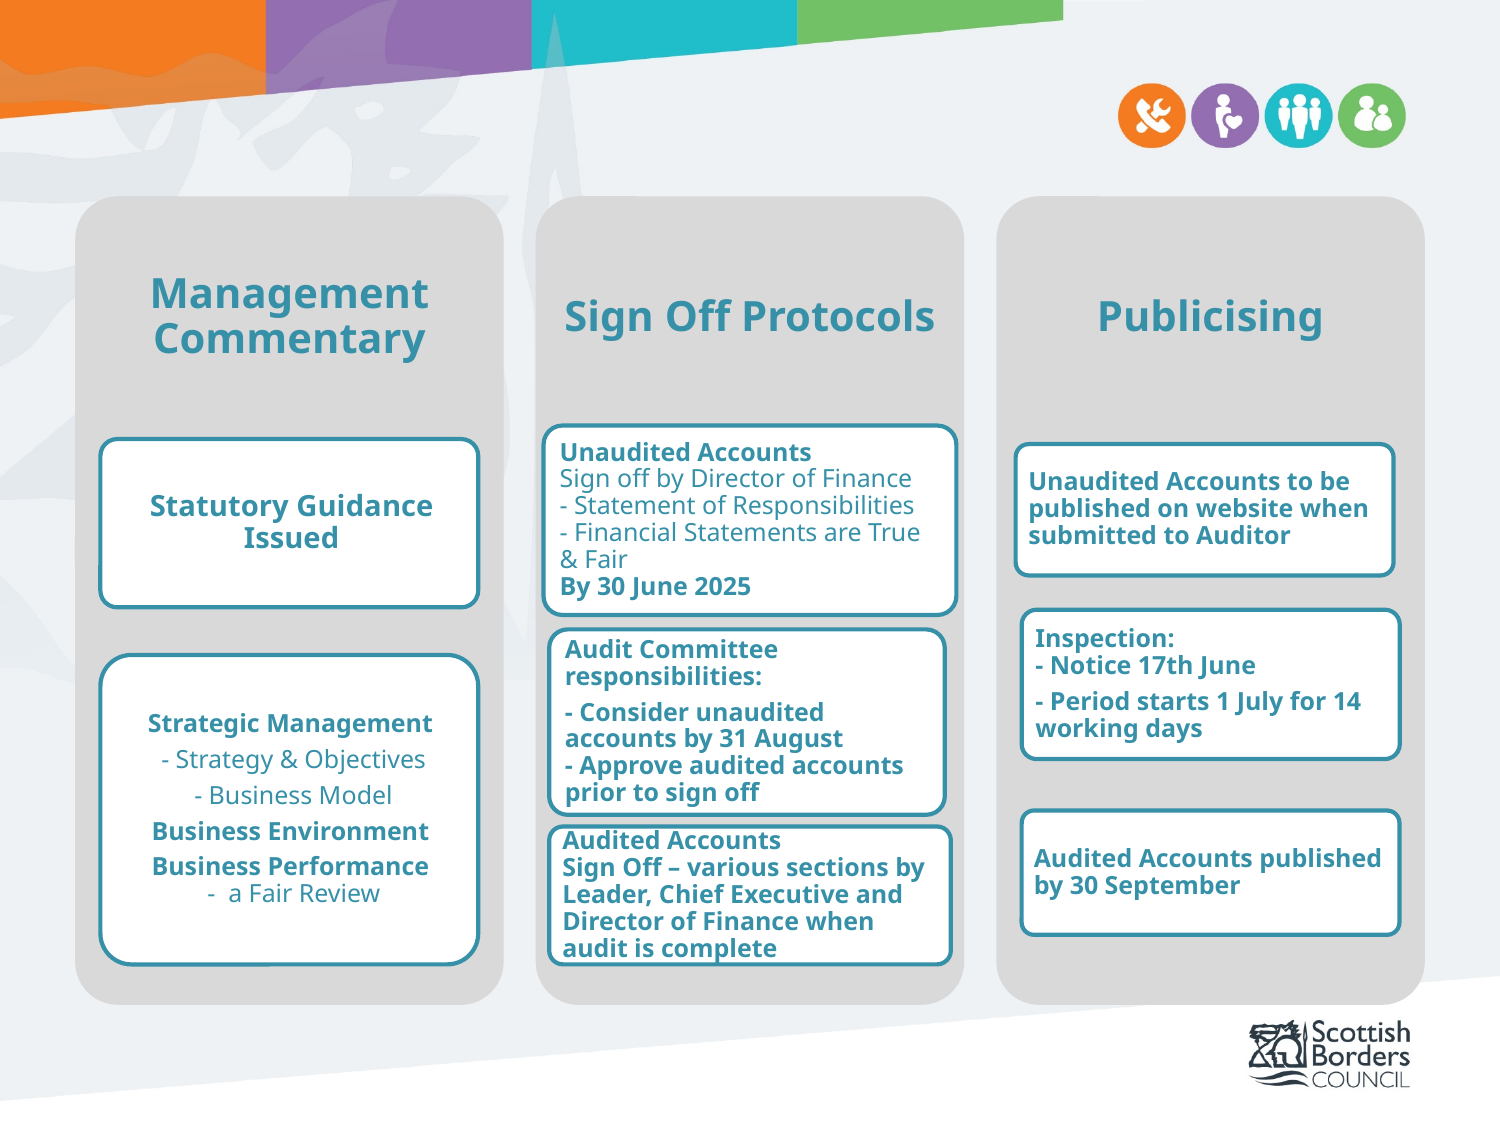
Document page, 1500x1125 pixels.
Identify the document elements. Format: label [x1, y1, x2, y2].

picture [0, 0, 1500, 1125]
text_box [74, 196, 1426, 1006]
